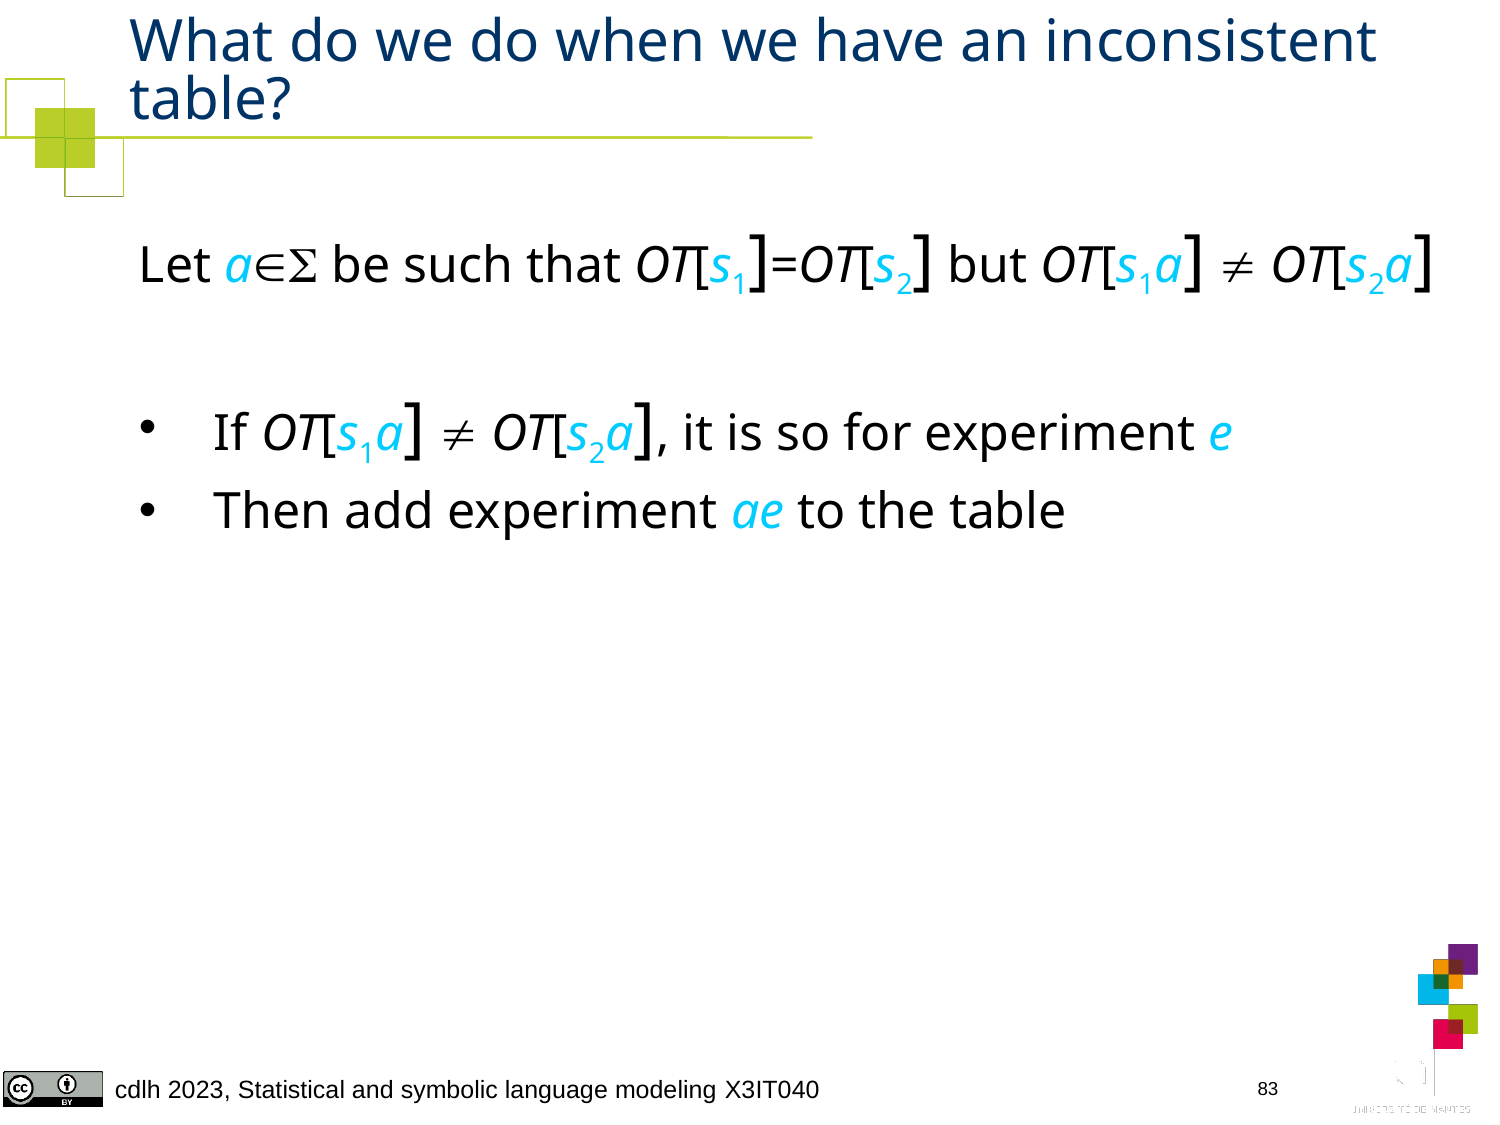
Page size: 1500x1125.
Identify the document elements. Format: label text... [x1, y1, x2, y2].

picture [1351, 988, 1478, 1113]
picture [3, 1071, 103, 1107]
slide_number 83 [1193, 1058, 1294, 1118]
list Let a be such that OT[s1]=OT[s2] but OT[s1a]  OT[s2a] If OT[s1a]  OT[s2a], it is so for experiment e Then add experiment ae to the table [123, 208, 1483, 988]
picture [5, 78, 124, 197]
title What do we do when we have an inconsistent table? [123, 0, 1425, 138]
